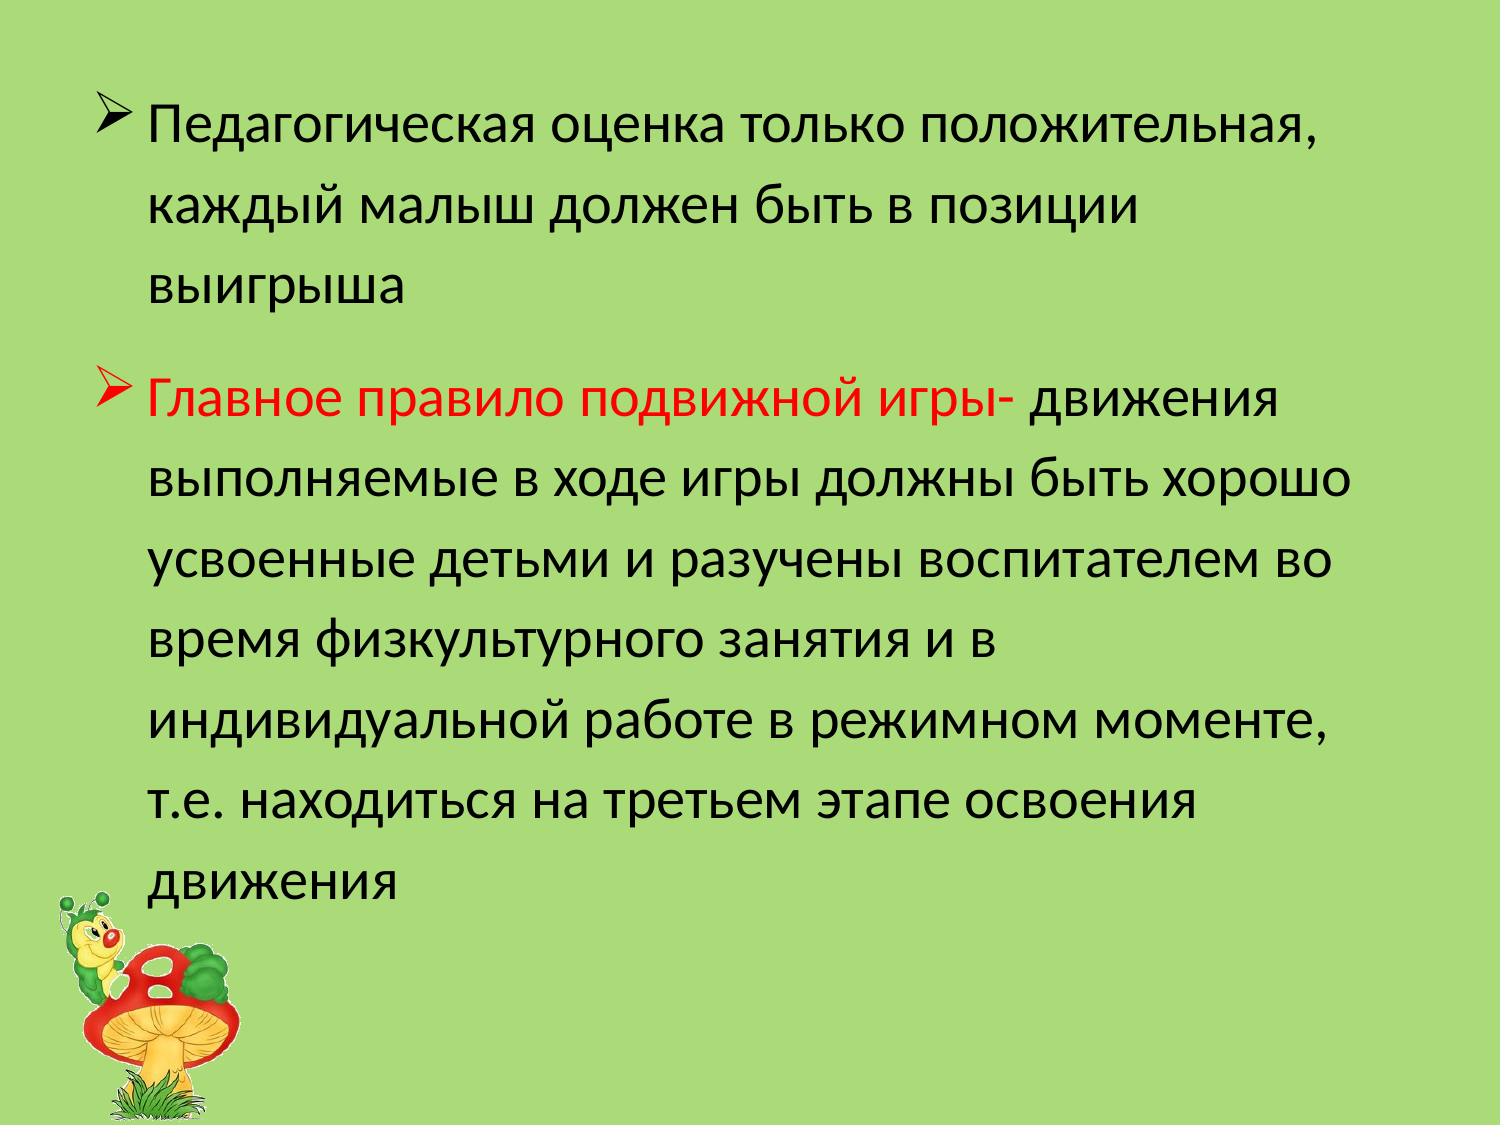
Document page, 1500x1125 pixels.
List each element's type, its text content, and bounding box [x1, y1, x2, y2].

list Педагогическая оценка только положительная, каждый малыш должен быть в позиции выигрыша Главное правило подвижной игры- движения выполняемые в ходе игры должны быть хорошо усвоенные детьми и разучены воспитателем во время физкультурного занятия и в индивидуальной работе в режимном моменте, т.е. находиться на третьем этапе освоения движения [76, 66, 1427, 809]
picture [41, 879, 254, 1125]
